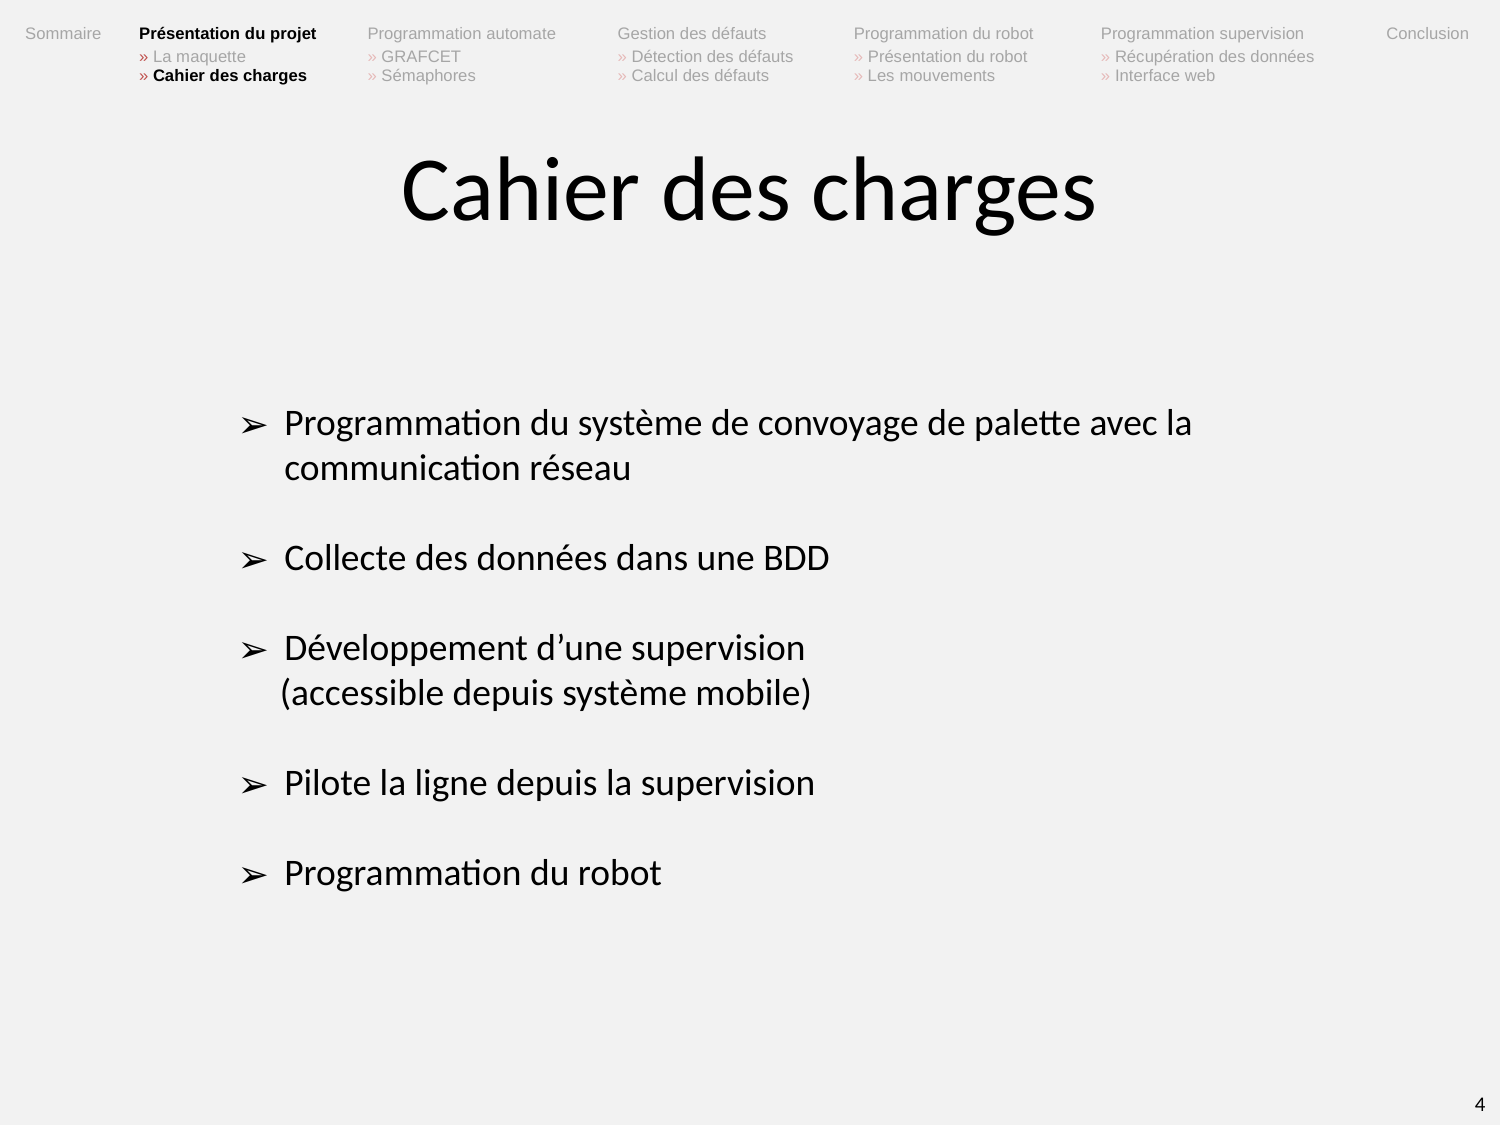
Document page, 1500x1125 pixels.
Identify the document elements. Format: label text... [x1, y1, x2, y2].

table_header Présentation du projet » La maquette » Cahier des charges [127, 12, 355, 102]
text_box Programmation du système de convoyage de palette avec la communication réseau Collecte des données dans une BDD Développement d’une supervision (accessible depuis système mobile) Pilote la ligne depuis la supervision Programmation du robot [147, 390, 1353, 952]
table_header Programmation supervision » Récupération des données » Interface web [1088, 12, 1356, 102]
text_box 4 [1411, 1083, 1500, 1124]
table_header Programmation du robot » Présentation du robot » Les mouvements [841, 12, 1088, 102]
table_header Programmation automate » GRAFCET » Sémaphores [355, 12, 605, 102]
title Cahier des charges [75, 102, 1425, 278]
table_header Sommaire [0, 12, 127, 102]
table_header Conclusion [1356, 12, 1500, 102]
table_header Gestion des défauts » Détection des défauts » Calcul des défauts [605, 12, 841, 102]
